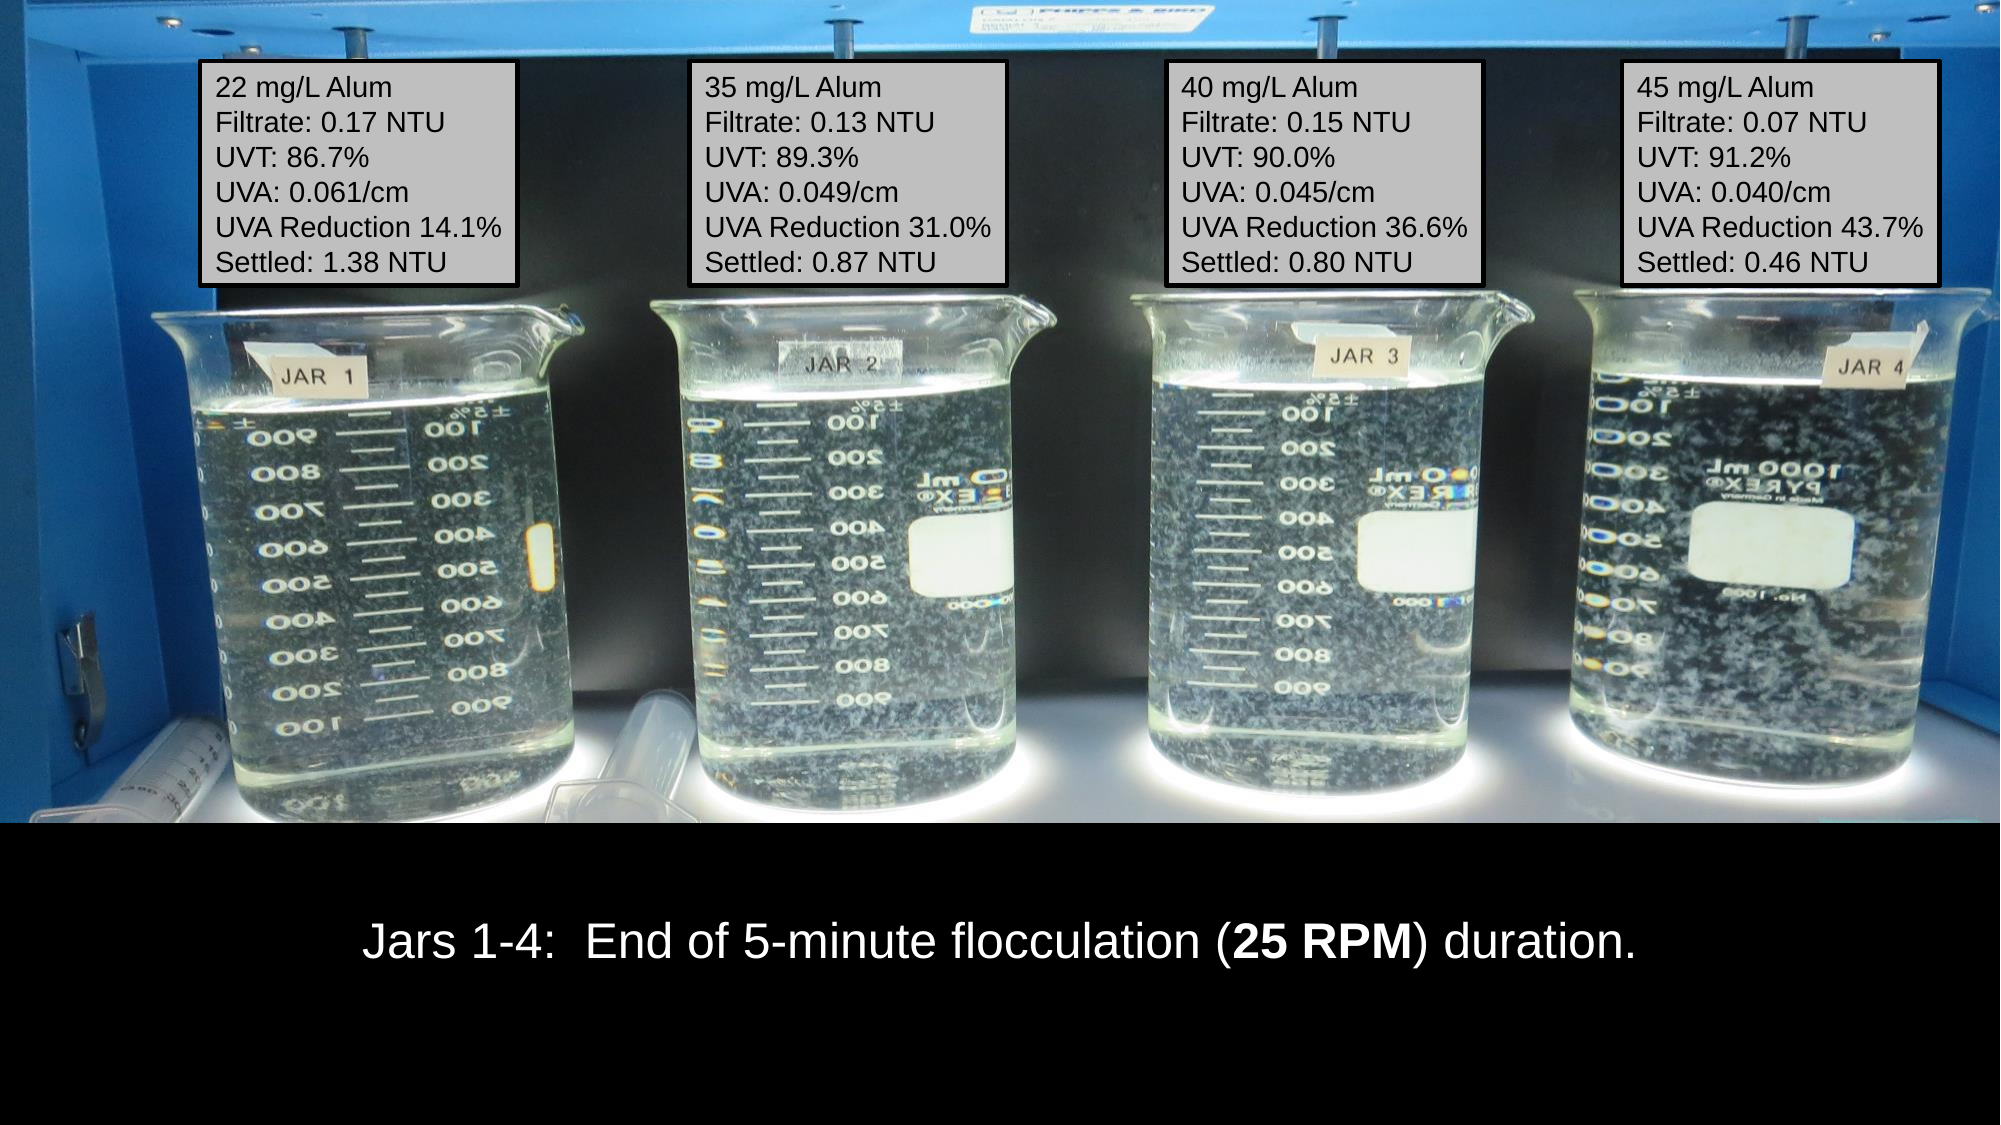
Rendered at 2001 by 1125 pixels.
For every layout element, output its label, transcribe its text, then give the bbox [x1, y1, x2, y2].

title Jars 1-4: End of 5-minute flocculation (25 RPM) duration. [137, 850, 1863, 1034]
picture [0, 0, 2000, 823]
text_box [0, 823, 2000, 1125]
